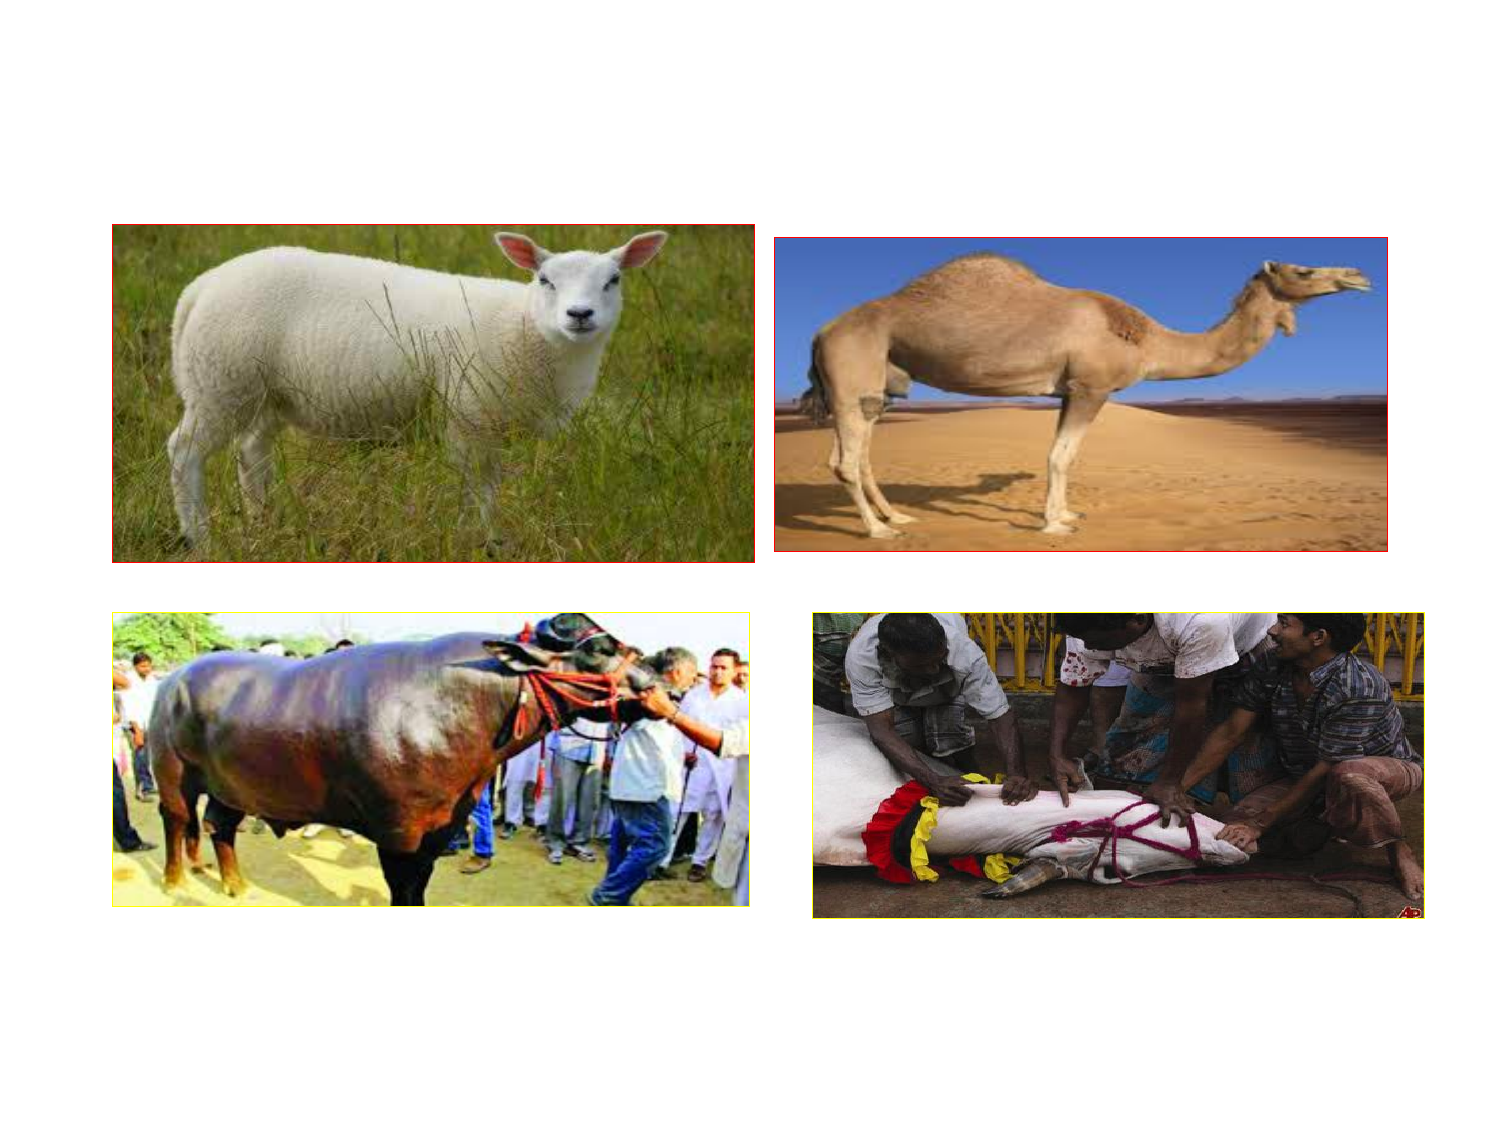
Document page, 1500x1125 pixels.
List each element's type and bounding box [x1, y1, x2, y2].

picture [774, 237, 1388, 552]
picture [812, 612, 1426, 919]
picture [112, 224, 755, 564]
picture [112, 612, 751, 907]
